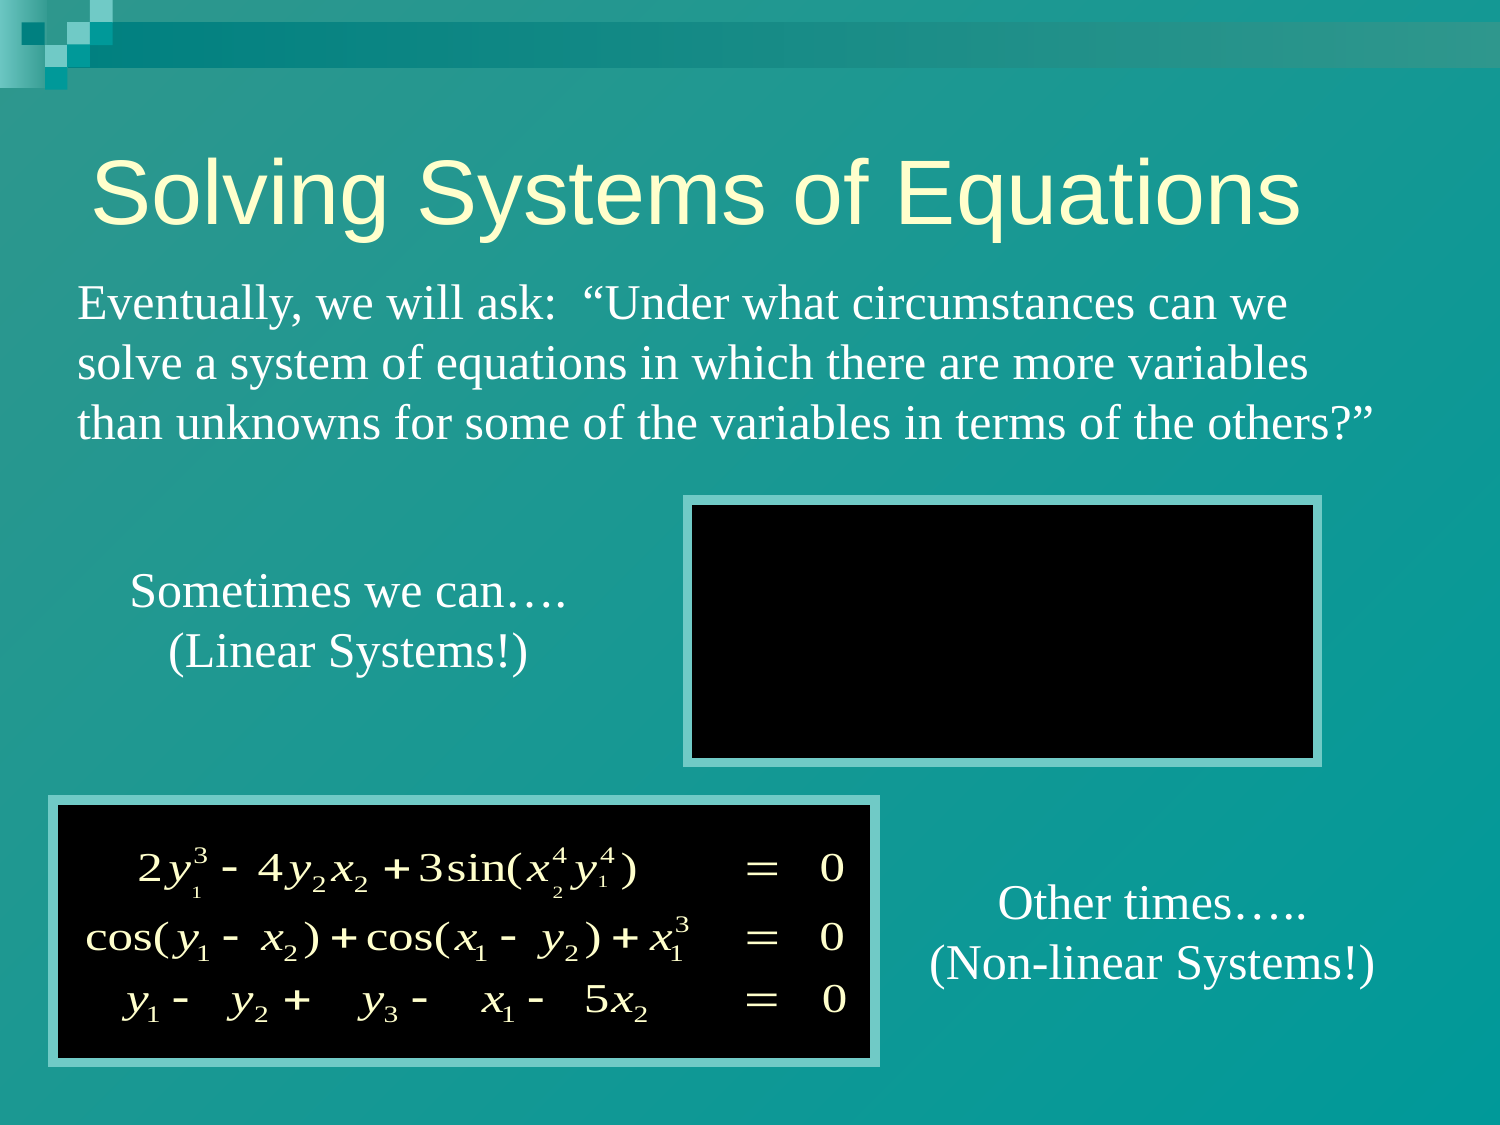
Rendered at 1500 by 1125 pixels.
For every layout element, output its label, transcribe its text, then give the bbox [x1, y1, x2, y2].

title Solving Systems of Equations [74, 74, 1426, 301]
text_box Eventually, we will ask: “Under what circumstances can we solve a system of equations in which there are more variables than unknowns for some of the variables in terms of the others?” [62, 262, 1400, 458]
text_box Sometimes we can…. (Linear Systems!) [114, 549, 583, 685]
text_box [687, 499, 1318, 763]
text_box Other times….. (Non-linear Systems!) [914, 862, 1391, 998]
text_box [49, 799, 881, 1063]
